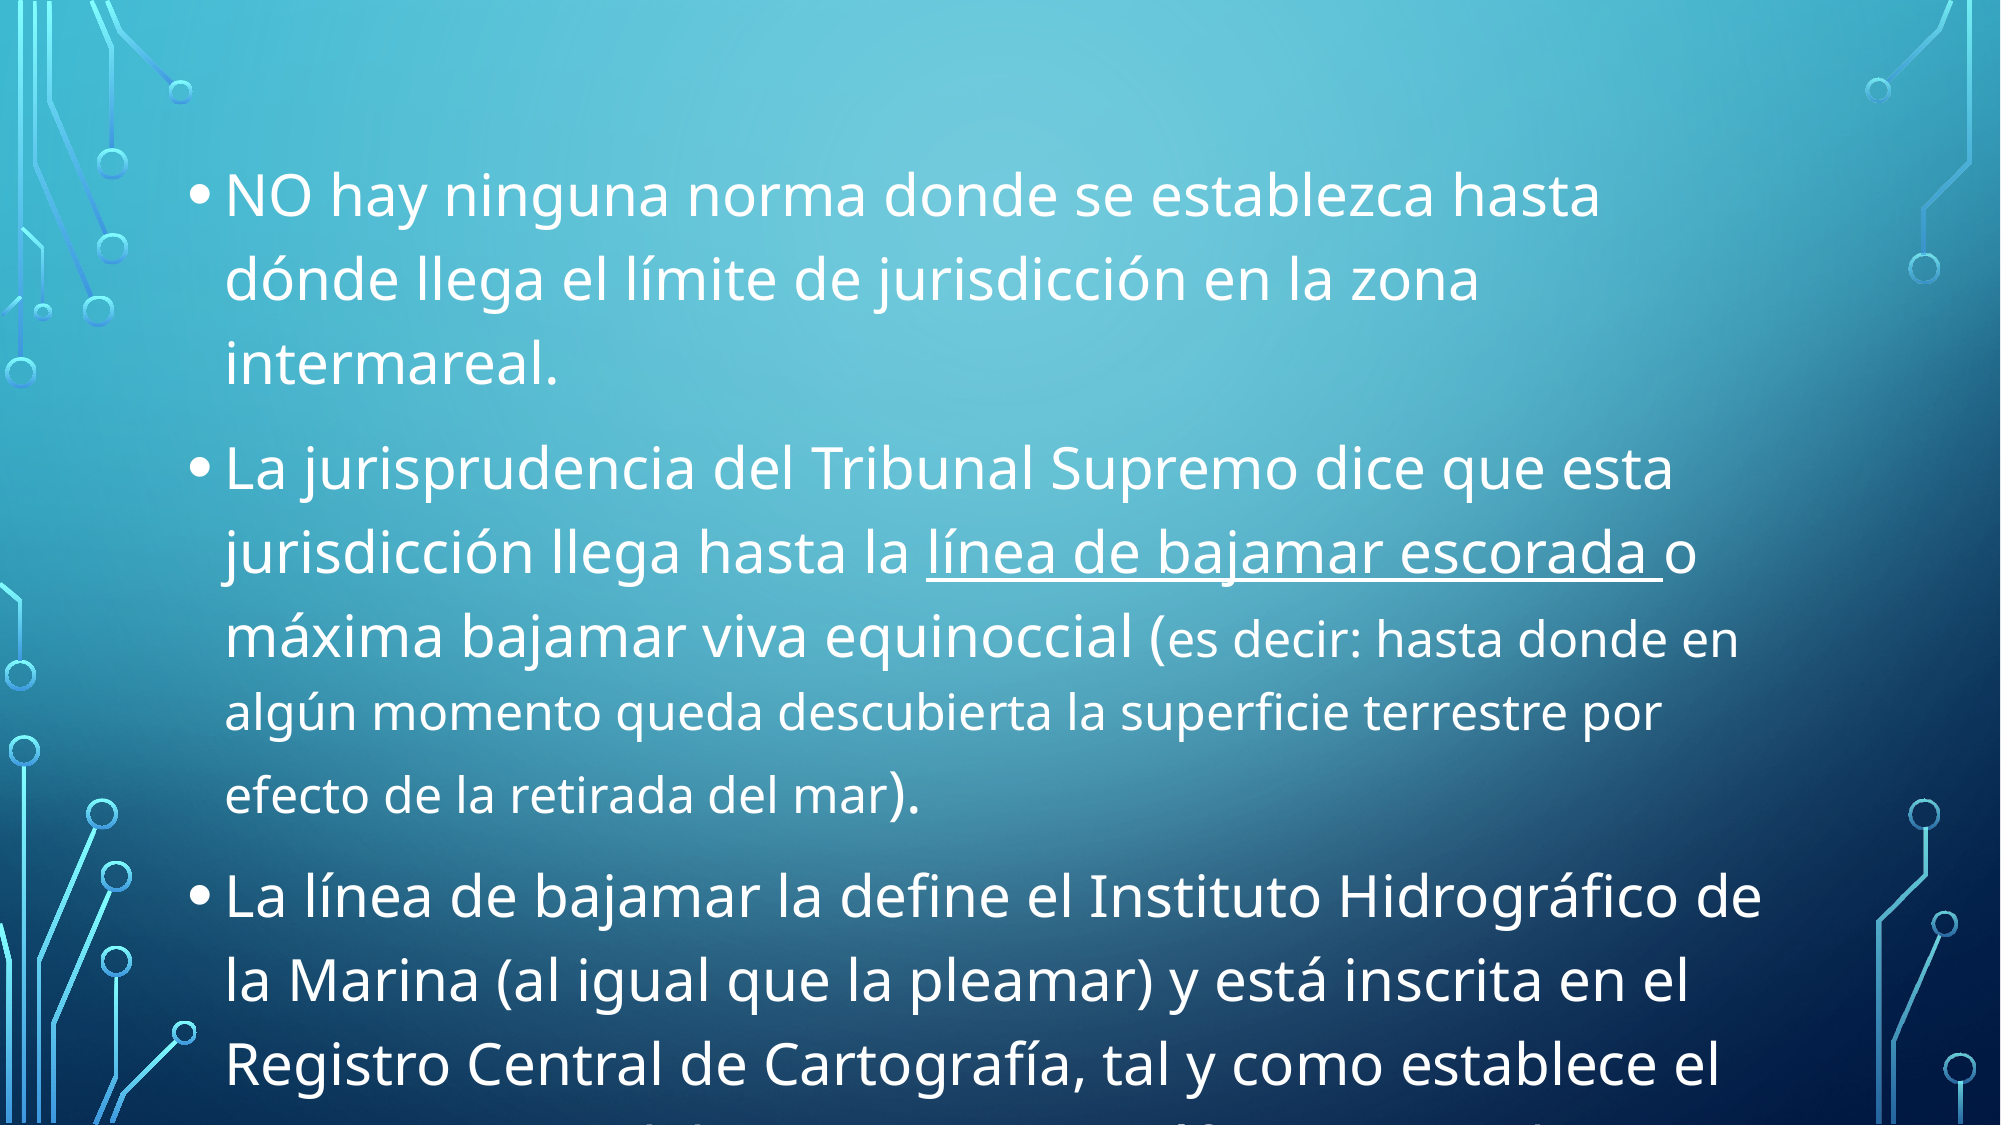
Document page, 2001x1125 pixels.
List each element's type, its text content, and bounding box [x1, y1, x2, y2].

list NO hay ninguna norma donde se establezca hasta dónde llega el límite de jurisdicción en la zona intermareal. La jurisprudencia del Tribunal Supremo dice que esta jurisdicción llega hasta la línea de bajamar escorada o máxima bajamar viva equinoccial (es decir: hasta donde en algún momento queda descubierta la superficie terrestre por efecto de la retirada del mar). La línea de bajamar la define el Instituto Hidrográfico de la Marina (al igual que la pleamar) y está inscrita en el Registro Central de Cartografía, tal y como establece el RD 1545/2007 del Sistema Cartográfico Nacional. [172, 136, 1798, 718]
